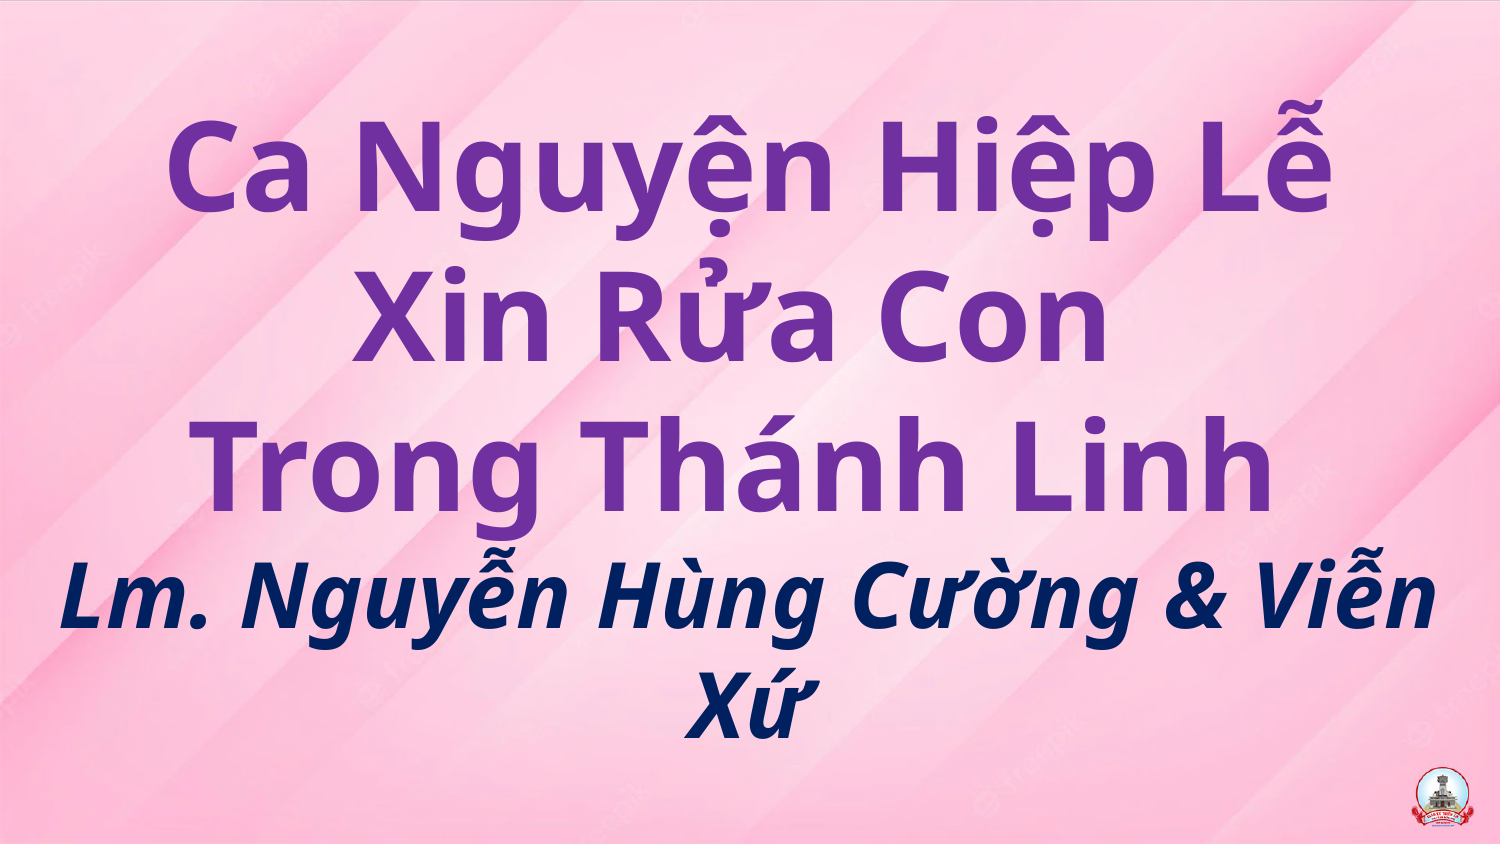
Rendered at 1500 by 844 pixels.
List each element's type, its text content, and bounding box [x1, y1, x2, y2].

title Ca Nguyện Hiệp Lễ Xin Rửa Con Trong Thánh Linh Lm. Nguyễn Hùng Cường & Viễn Xứ [0, 0, 1500, 844]
